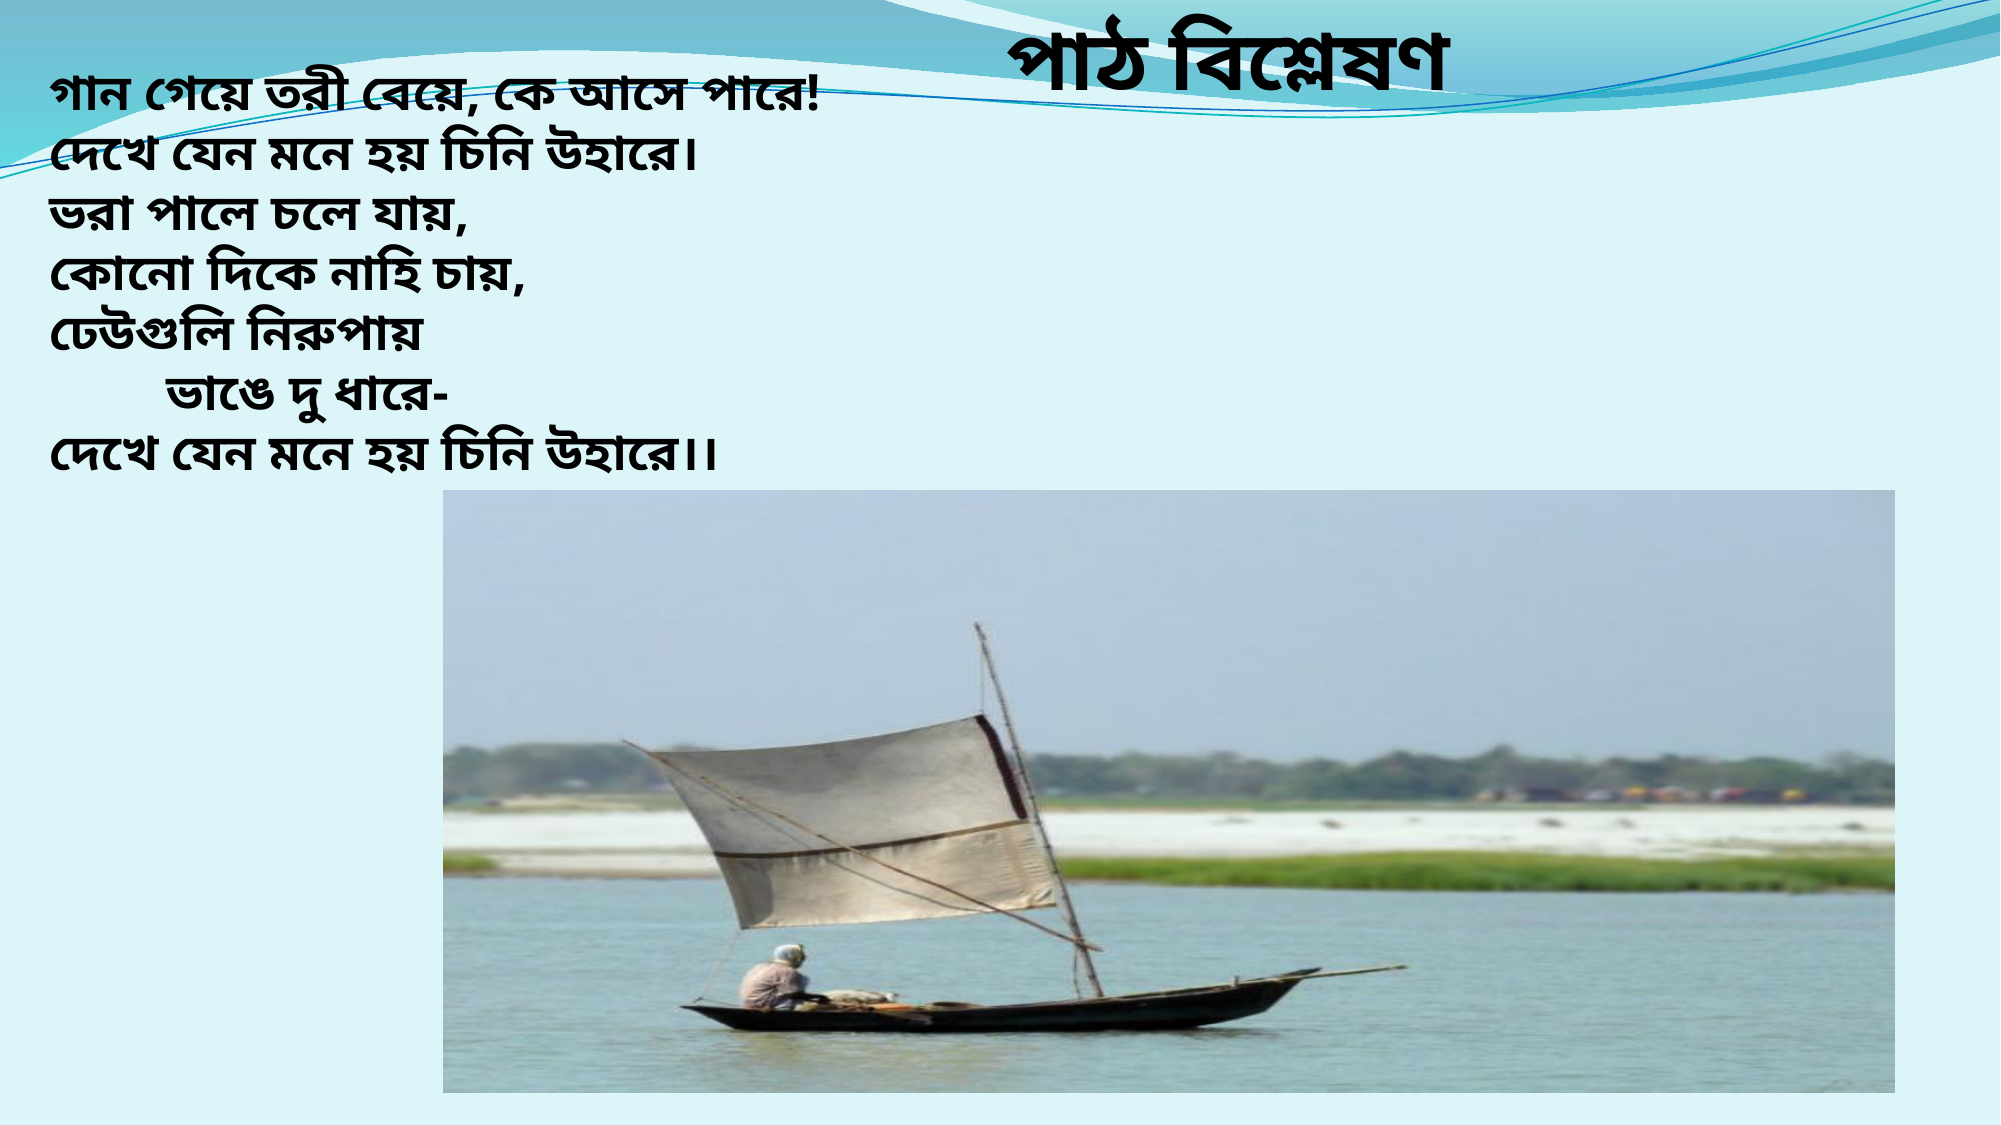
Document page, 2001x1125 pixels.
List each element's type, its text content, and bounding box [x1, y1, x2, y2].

text_box পাঠ বিশ্লেষণ [912, 0, 1543, 115]
picture [443, 490, 1896, 1093]
text_box গান গেয়ে তরী বেয়ে, কে আসে পারে! দেখে যেন মনে হয় চিনি উহারে। ভরা পালে চলে যায়, কোনো দিকে নাহি চায়, ঢেউগুলি নিরুপায় ভাঙে দু ধারে- দেখে যেন মনে হয় চিনি উহারে।। [34, 53, 943, 489]
